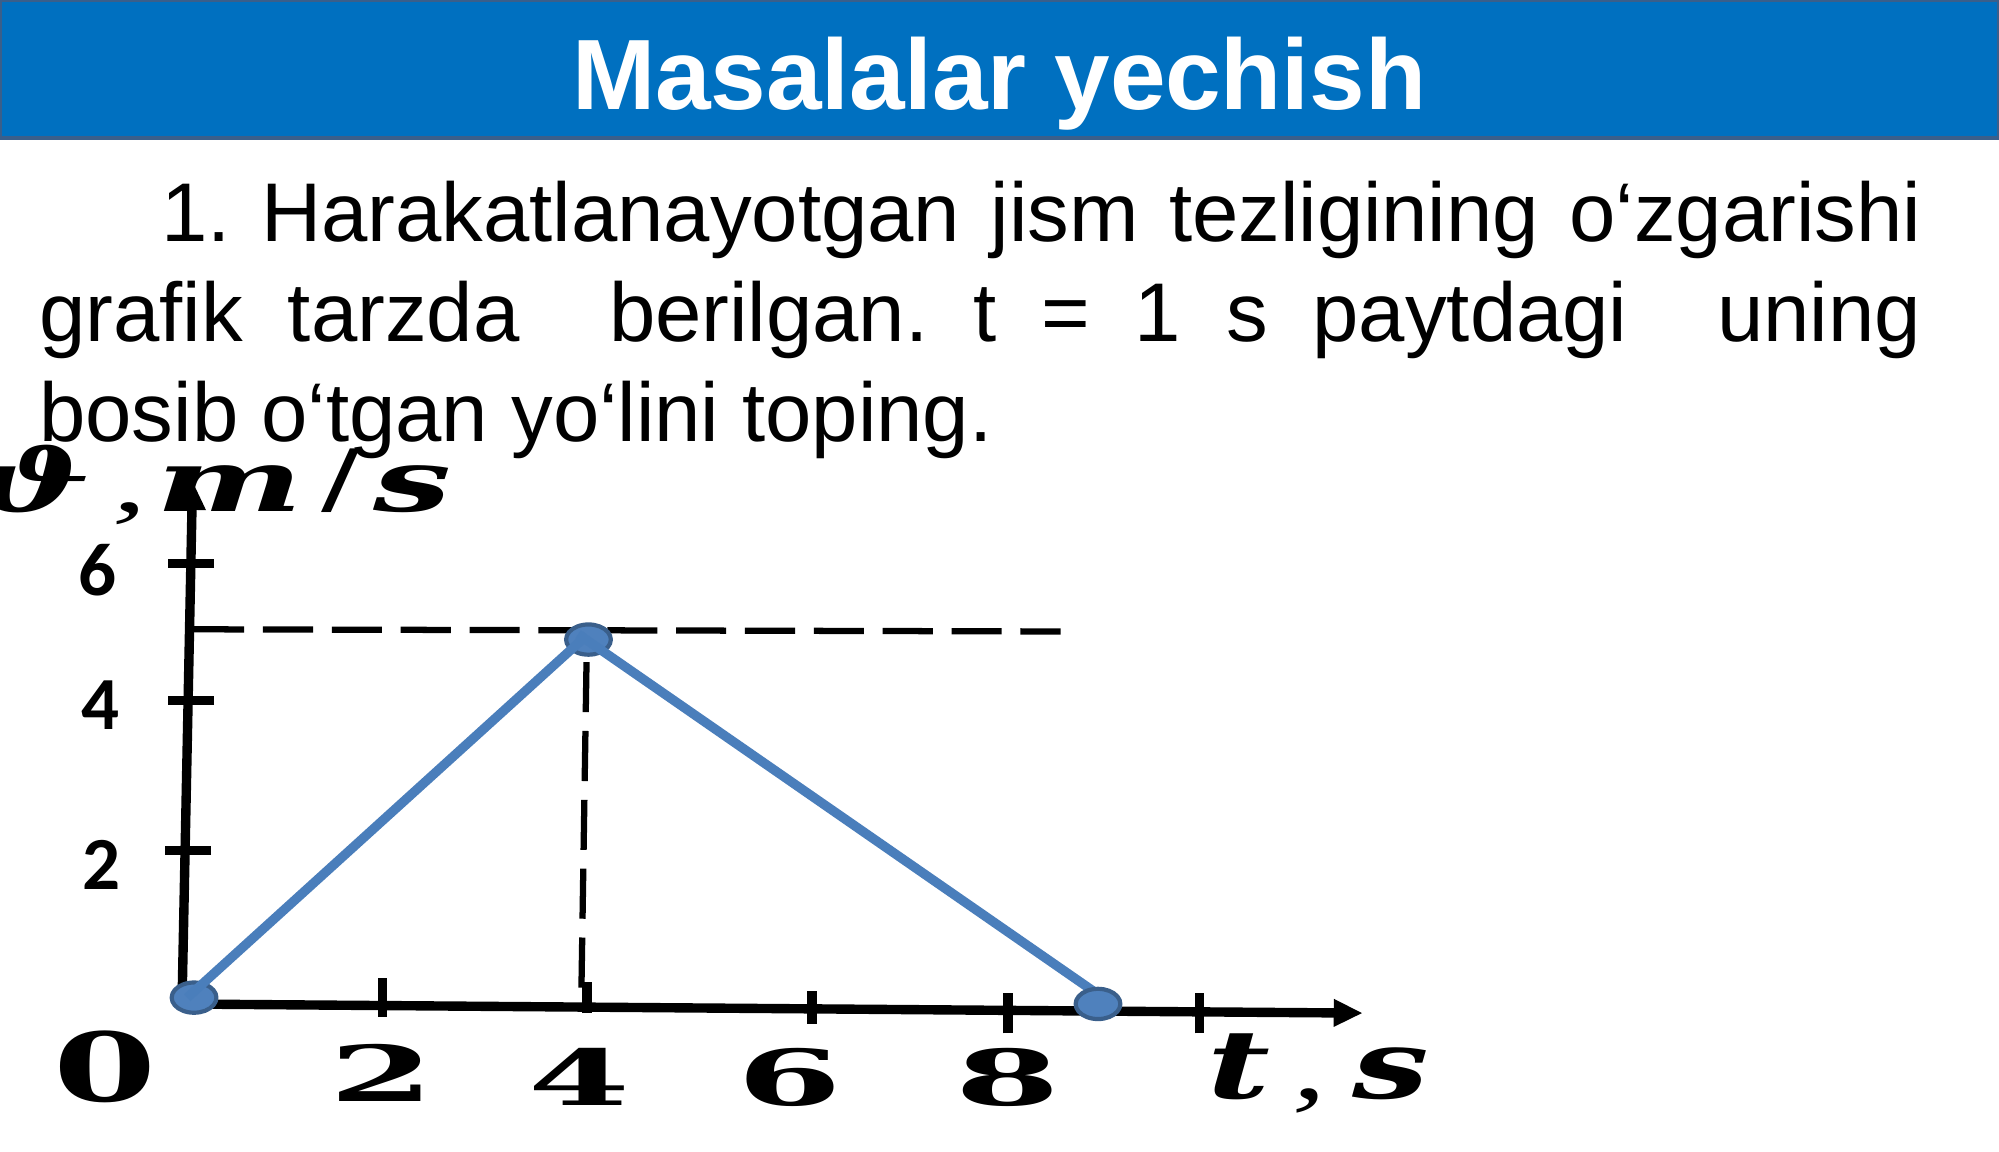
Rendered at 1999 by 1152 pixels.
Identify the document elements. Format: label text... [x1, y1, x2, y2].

text_box [571, 622, 606, 627]
text_box 1. Harakatlanayotgan jism tezligining o‘zgarishi grafik tarzda berilgan. t = 1 s paytdagi uning bosib o‘tgan yo‘lini toping. [24, 150, 1937, 466]
text_box [169, 986, 176, 1010]
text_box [181, 481, 193, 562]
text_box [181, 1005, 378, 1014]
text_box 4 [67, 647, 173, 753]
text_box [1204, 1003, 1363, 1014]
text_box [181, 571, 193, 639]
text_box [1014, 1003, 1195, 1014]
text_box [387, 1005, 580, 1014]
text_box [1117, 993, 1123, 1002]
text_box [181, 998, 188, 1005]
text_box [186, 634, 575, 998]
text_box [577, 633, 1113, 1005]
text_box 6 [63, 512, 170, 618]
text_box 2 [68, 807, 174, 913]
text_box Masalalar yechish [0, 0, 1999, 140]
